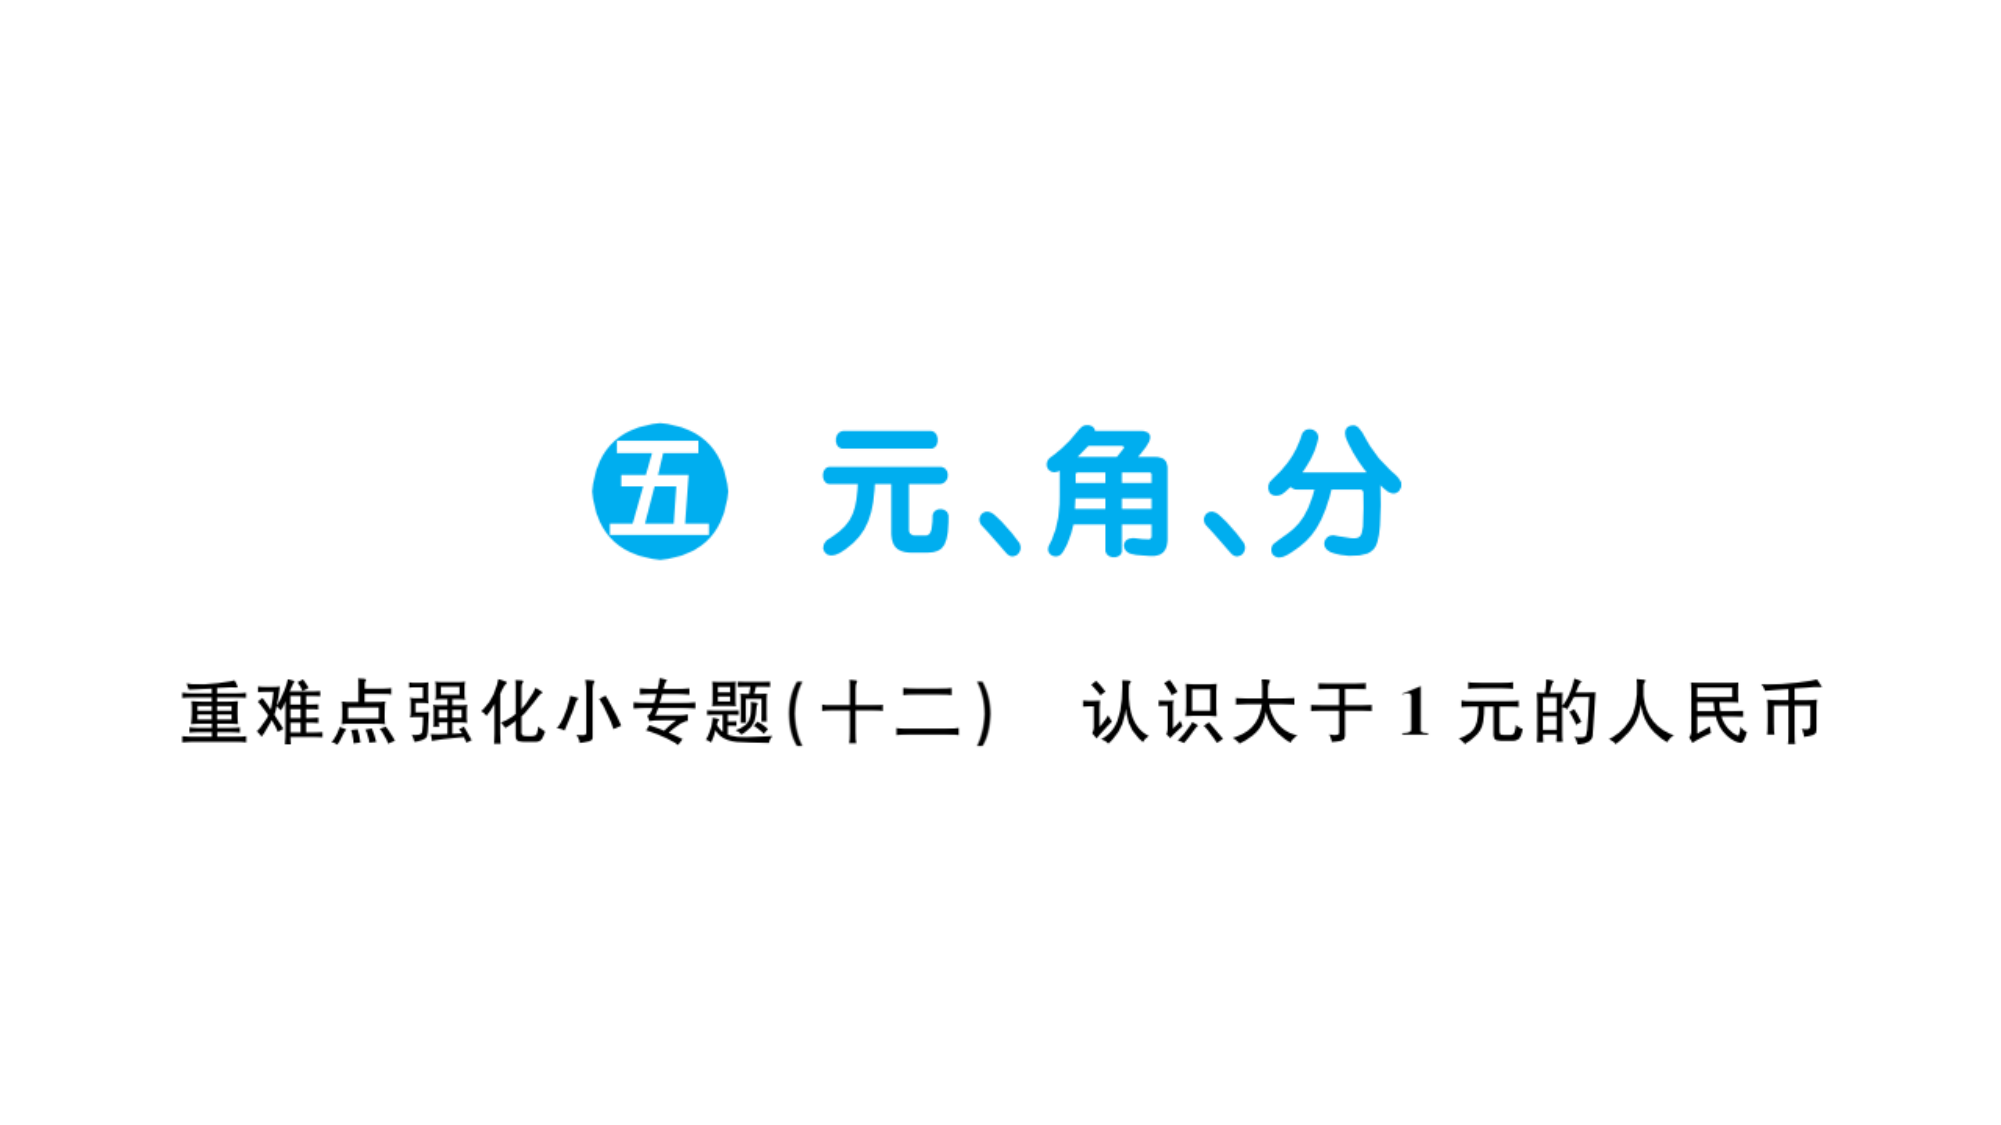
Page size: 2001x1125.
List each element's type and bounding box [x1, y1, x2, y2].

picture [163, 656, 1837, 762]
picture [575, 408, 1425, 592]
